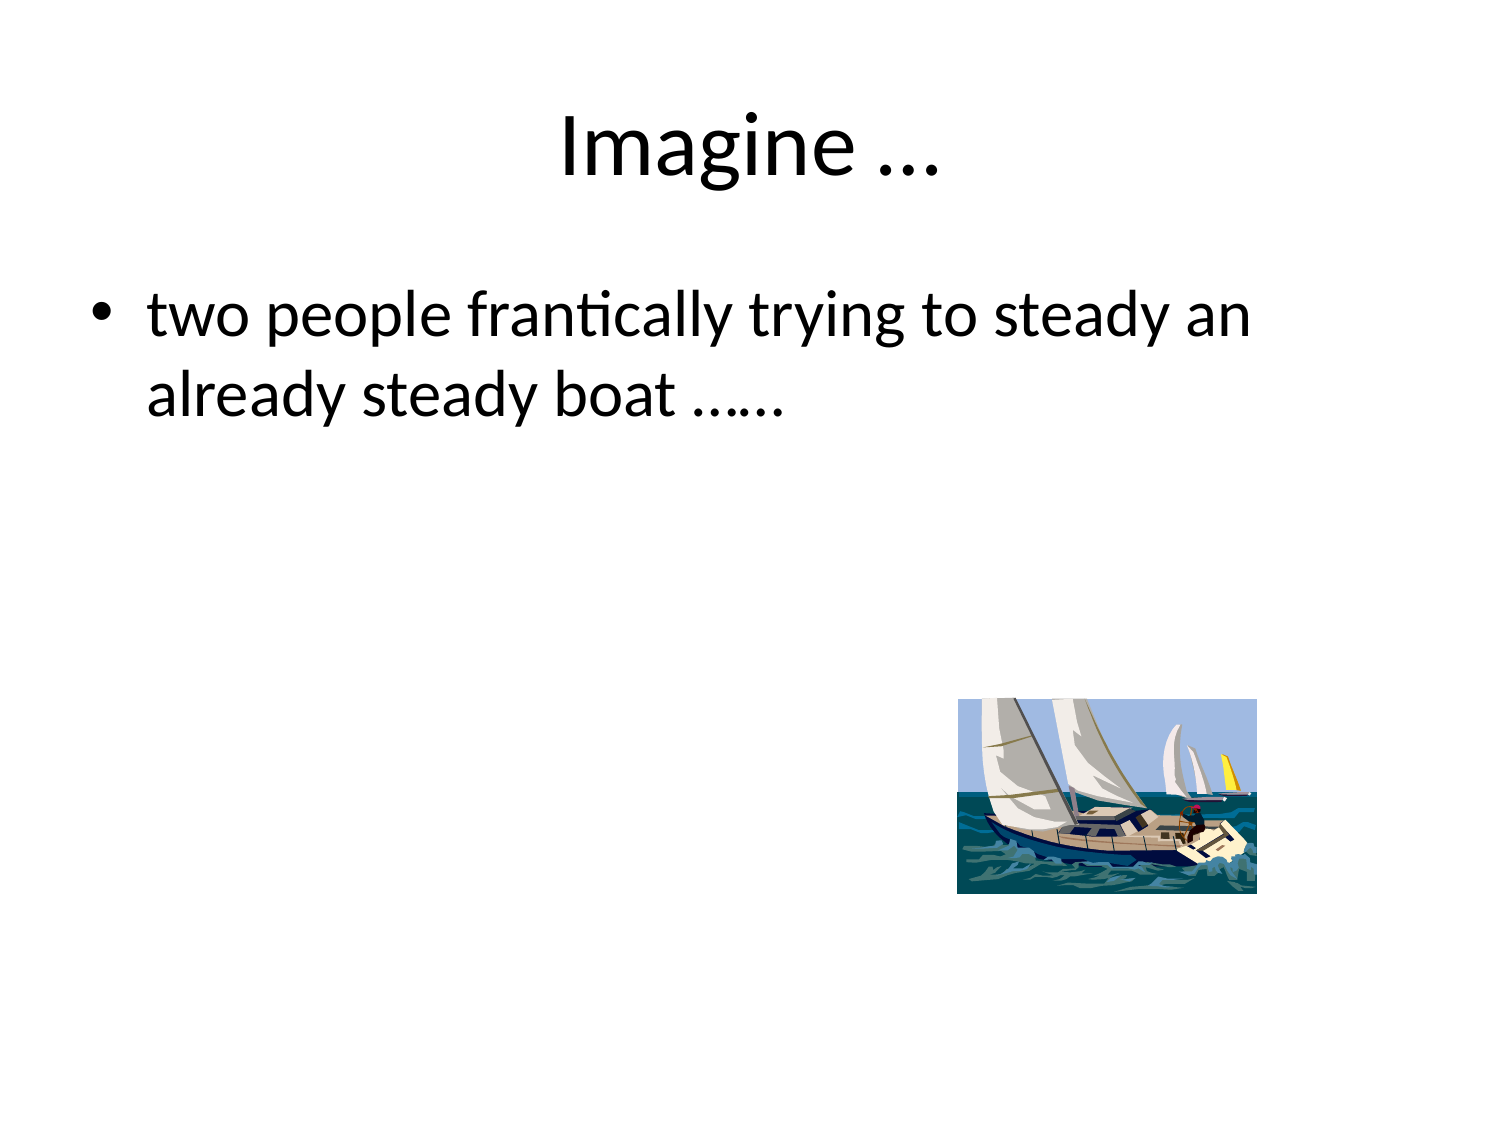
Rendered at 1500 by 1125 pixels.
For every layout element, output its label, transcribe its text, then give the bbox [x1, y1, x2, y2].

list two people frantically trying to steady an already steady boat …… [75, 262, 1425, 1005]
picture [956, 697, 1257, 895]
title Imagine … [75, 45, 1425, 233]
